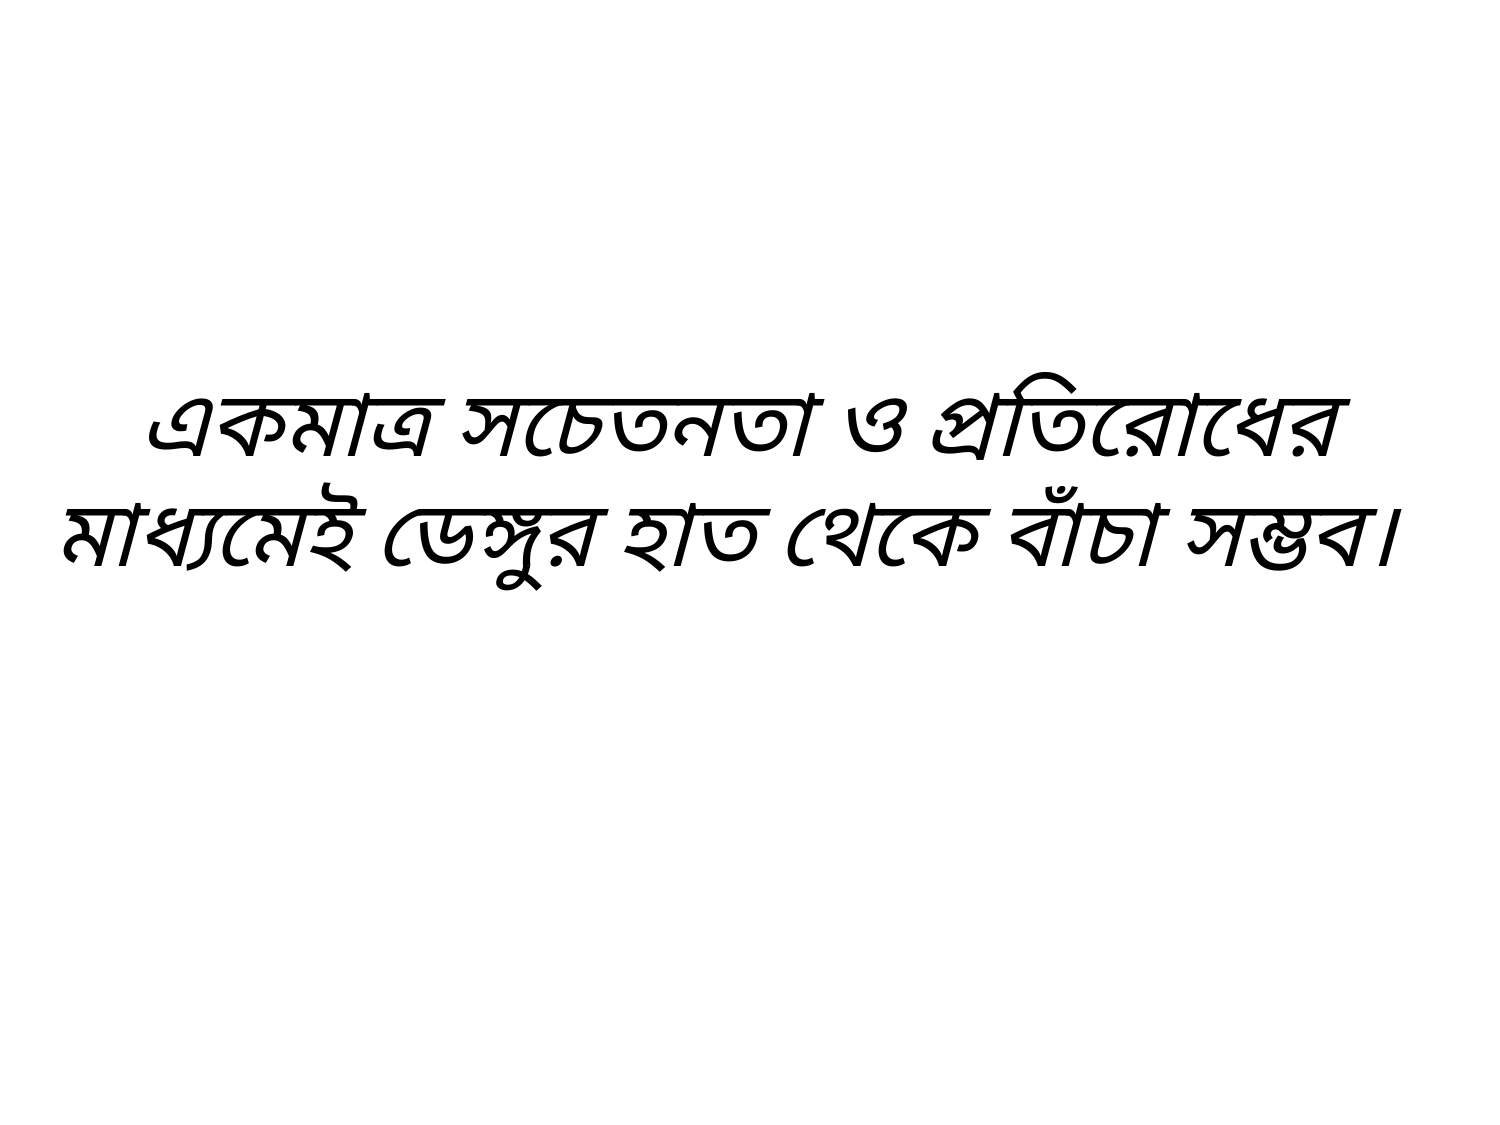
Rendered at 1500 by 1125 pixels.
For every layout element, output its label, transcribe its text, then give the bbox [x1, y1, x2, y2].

title একমাত্র সচেতনতা ও প্রতিরোধের মাধ্যমেই ডেঙ্গুর হাত থেকে বাঁচা সম্ভব। [24, 212, 1450, 738]
